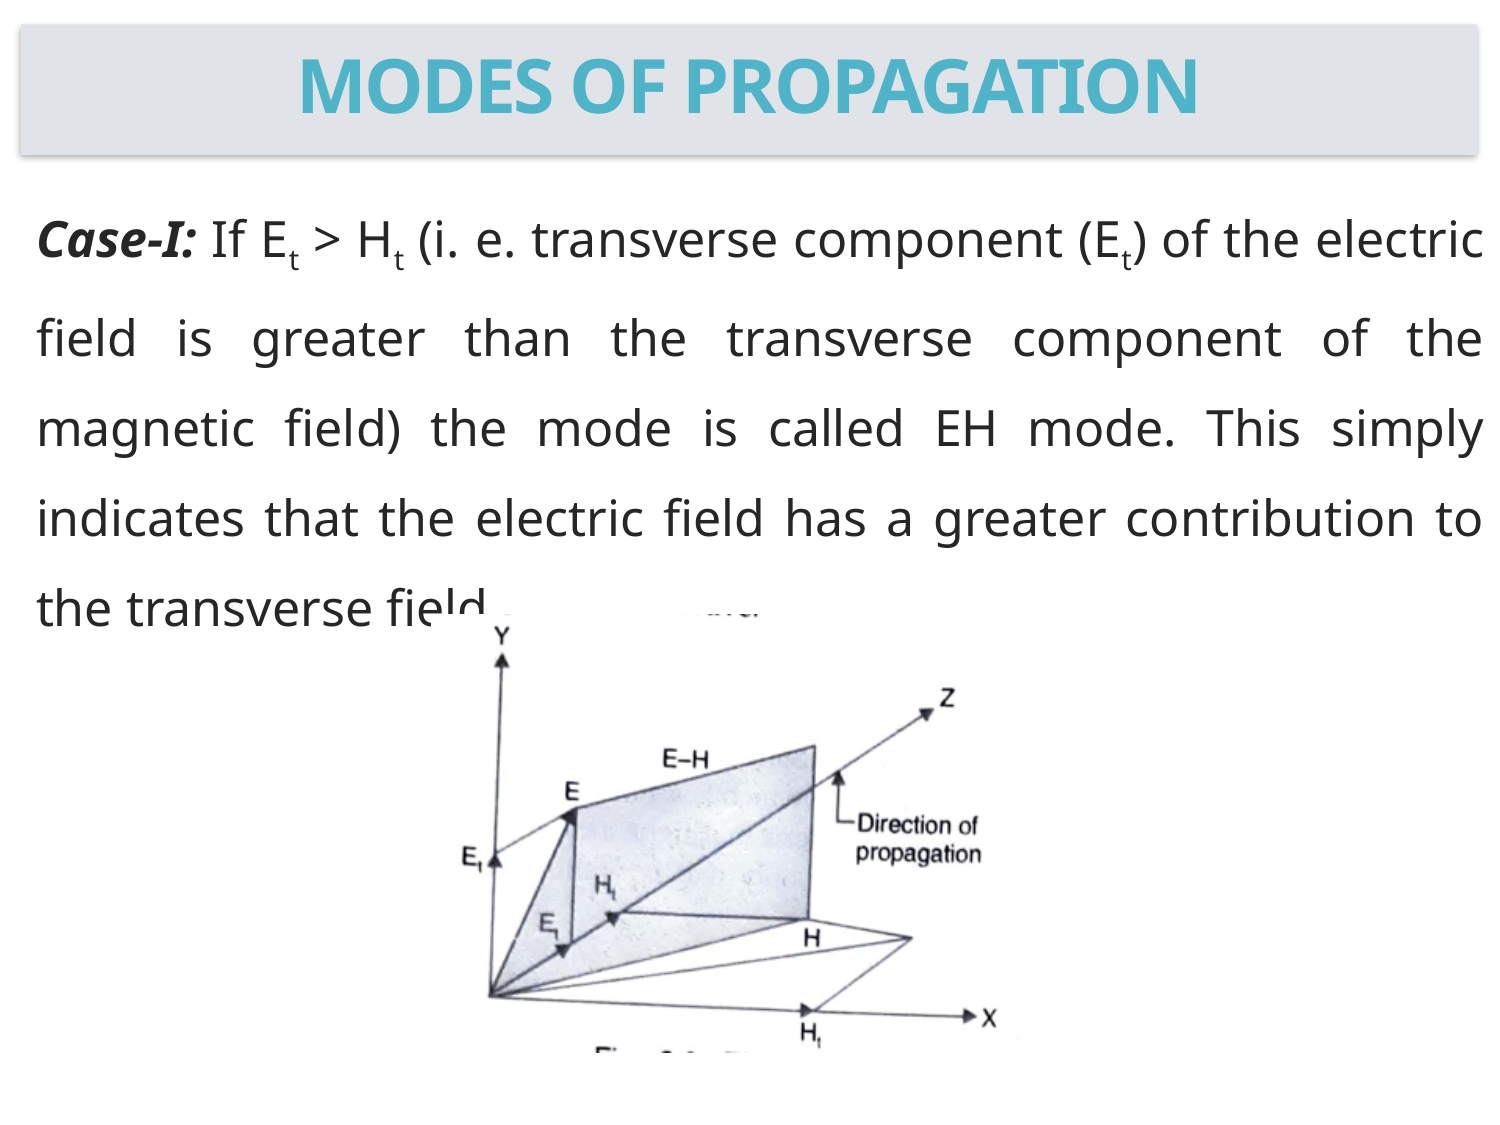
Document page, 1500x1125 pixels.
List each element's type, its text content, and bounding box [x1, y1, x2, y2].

list Case-I: If Et > Ht (i. e. transverse component (Et) of the electric field is greater than the transverse component of the magnetic field) the mode is called EH mode. This simply indicates that the electric field has a greater contribution to the transverse field. [20, 166, 1500, 1101]
picture [430, 614, 1068, 1053]
title MODES OF PROPAGATION [20, 24, 1478, 155]
